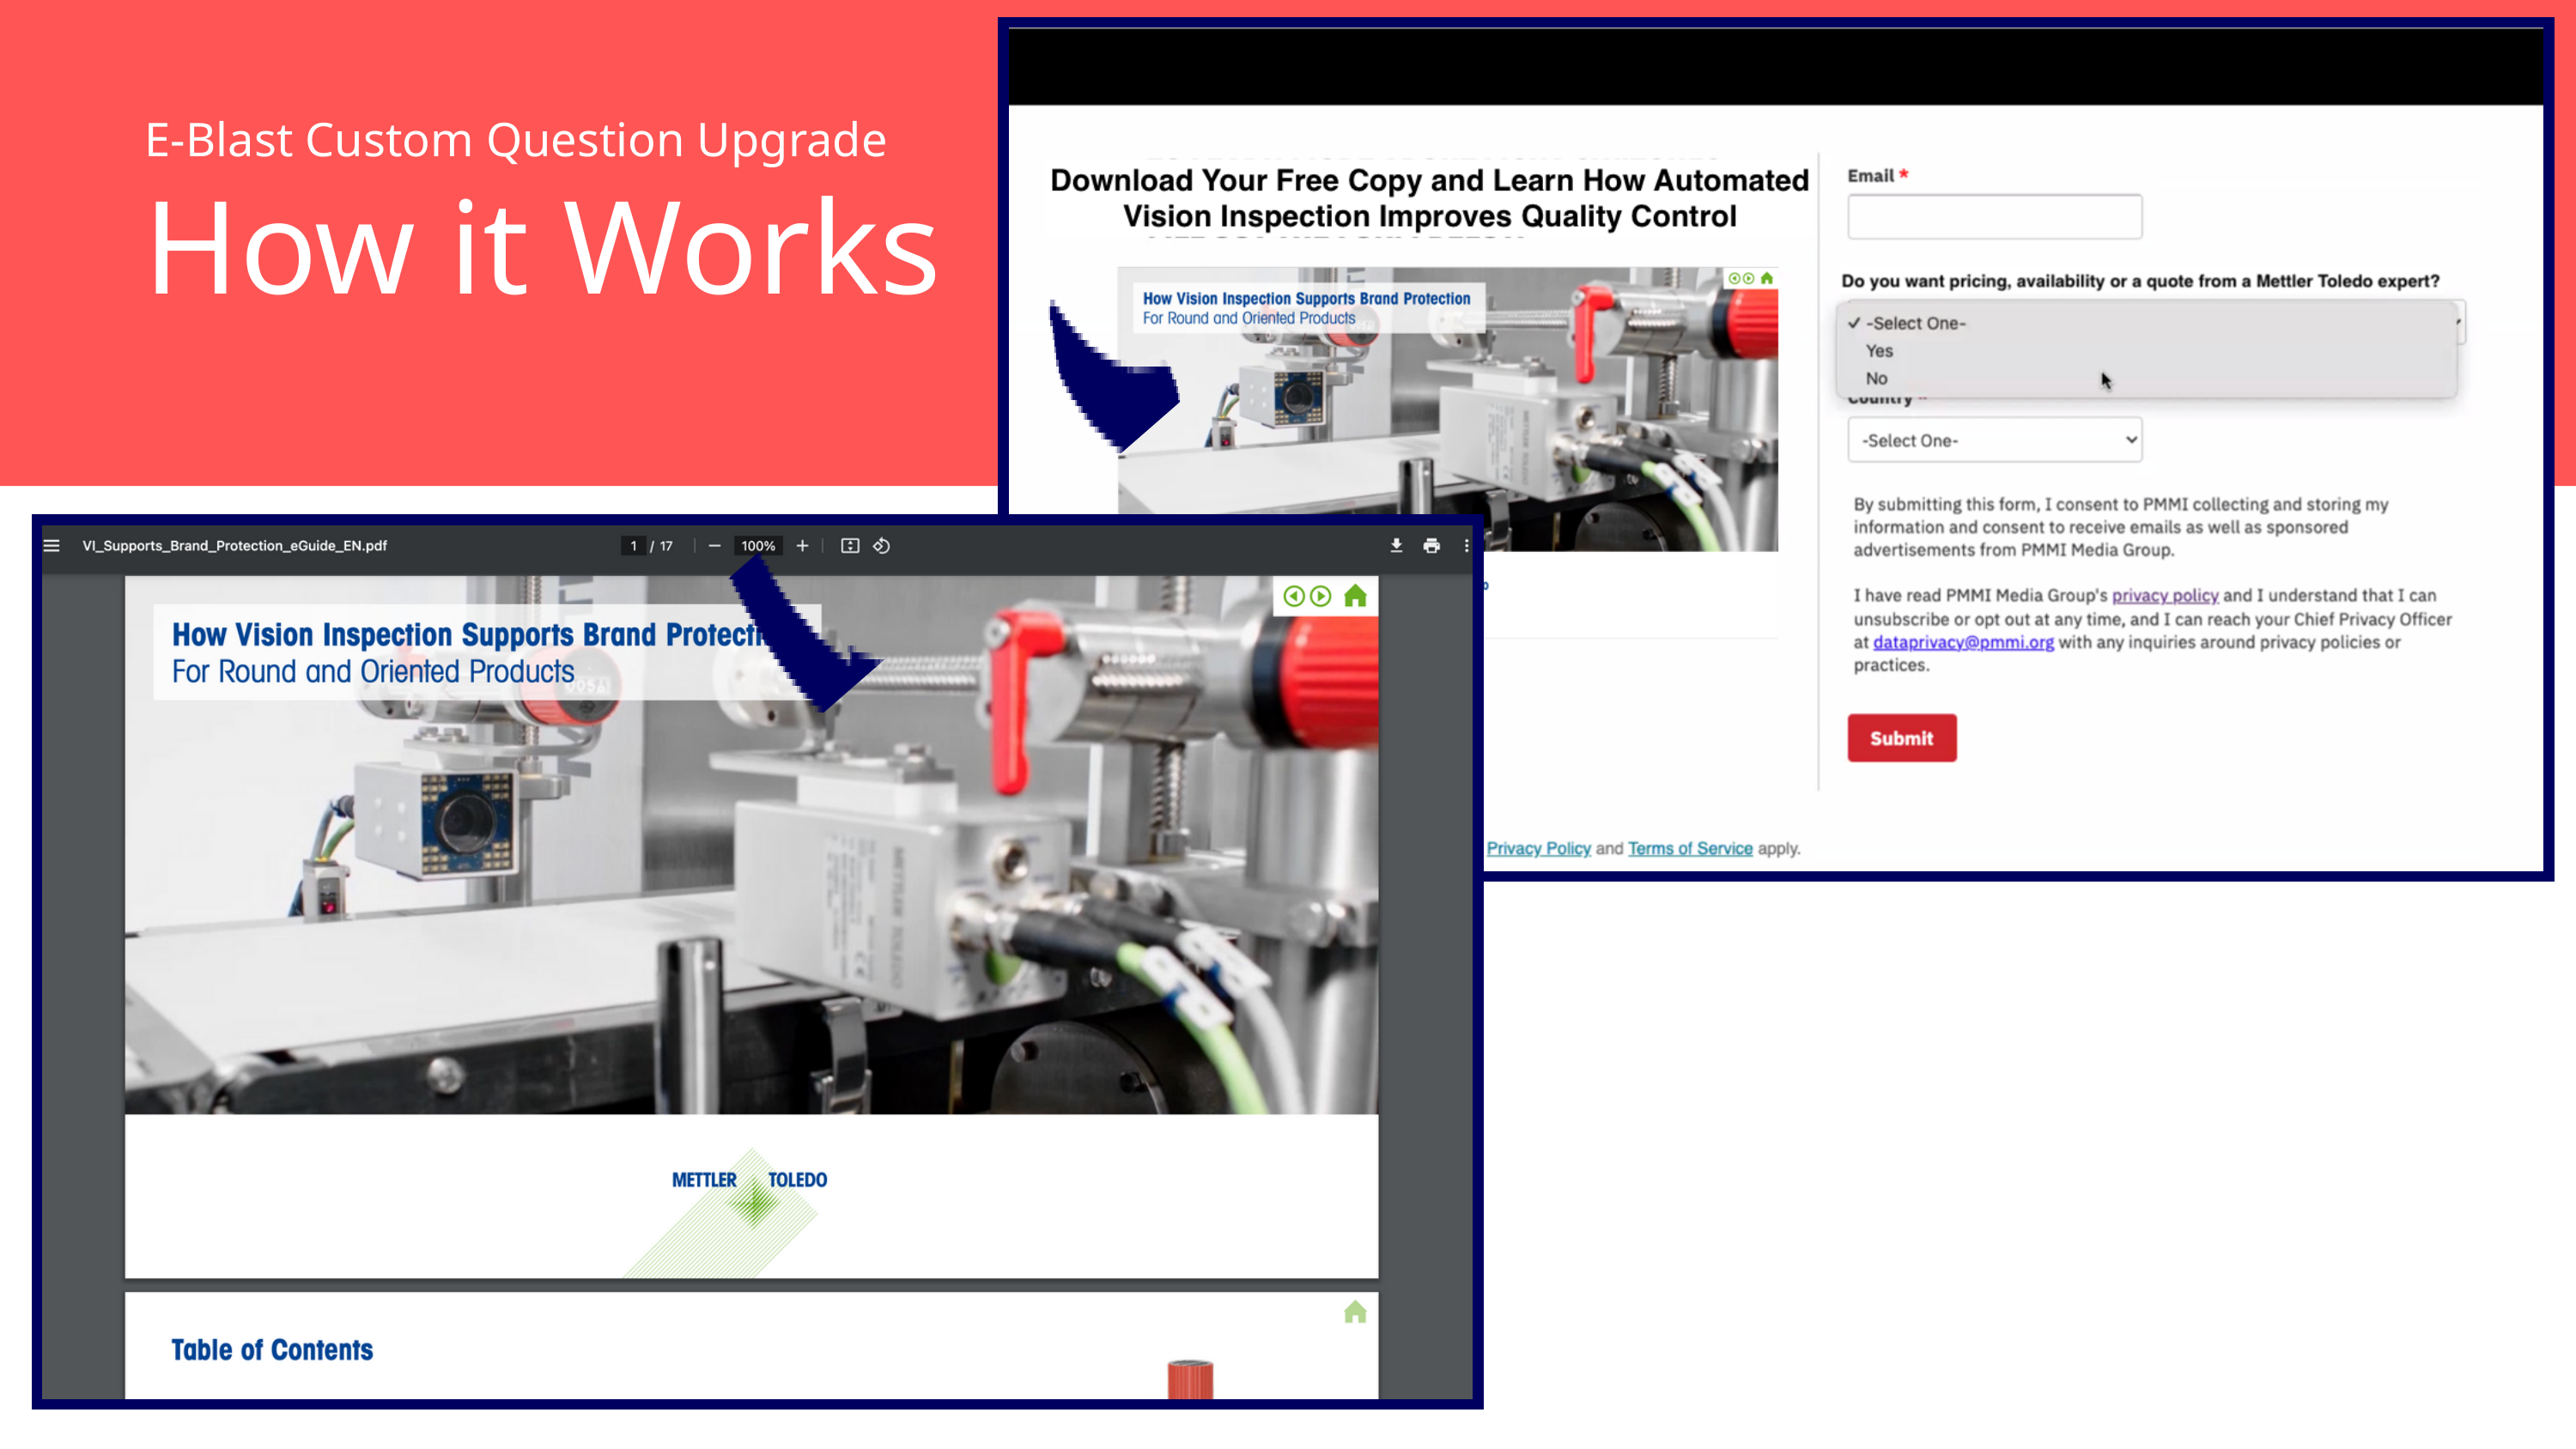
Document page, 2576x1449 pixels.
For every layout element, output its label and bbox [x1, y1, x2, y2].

text_box [0, 0, 2576, 487]
text_box [1047, 496, 2549, 877]
text_box [647, 496, 1072, 773]
text_box [37, 519, 1479, 1404]
